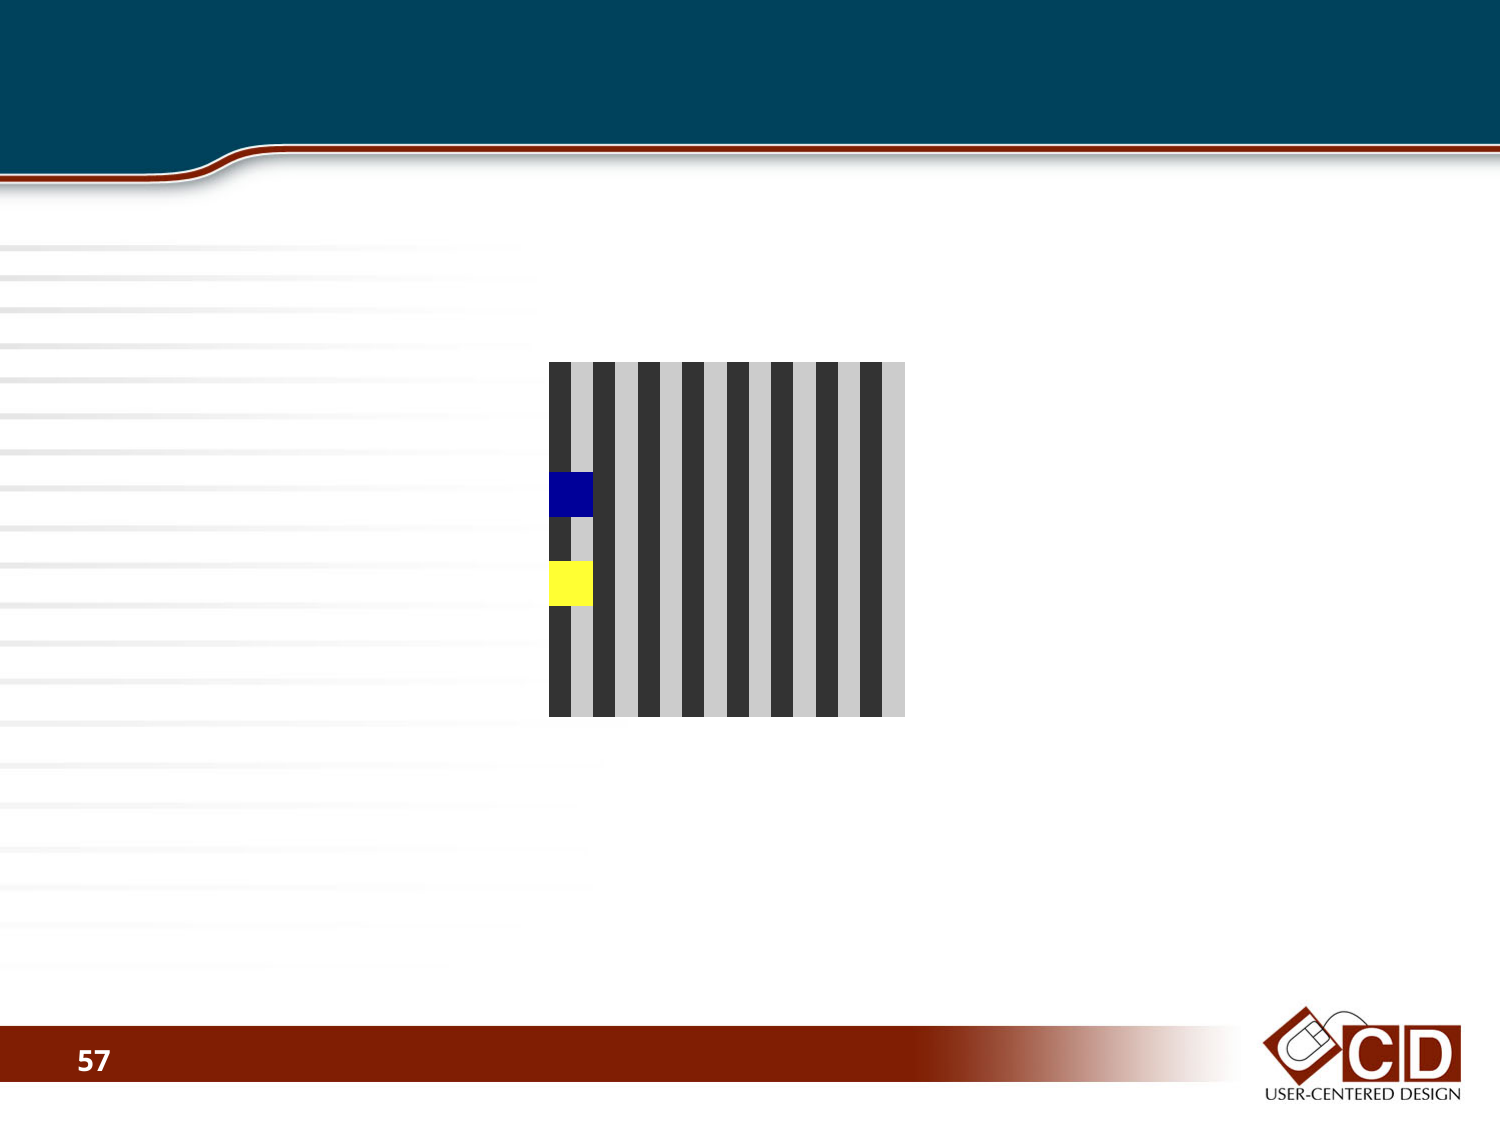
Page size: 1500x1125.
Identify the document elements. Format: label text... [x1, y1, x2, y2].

picture [0, 144, 1500, 1125]
slide_number 57 [62, 1034, 188, 1101]
